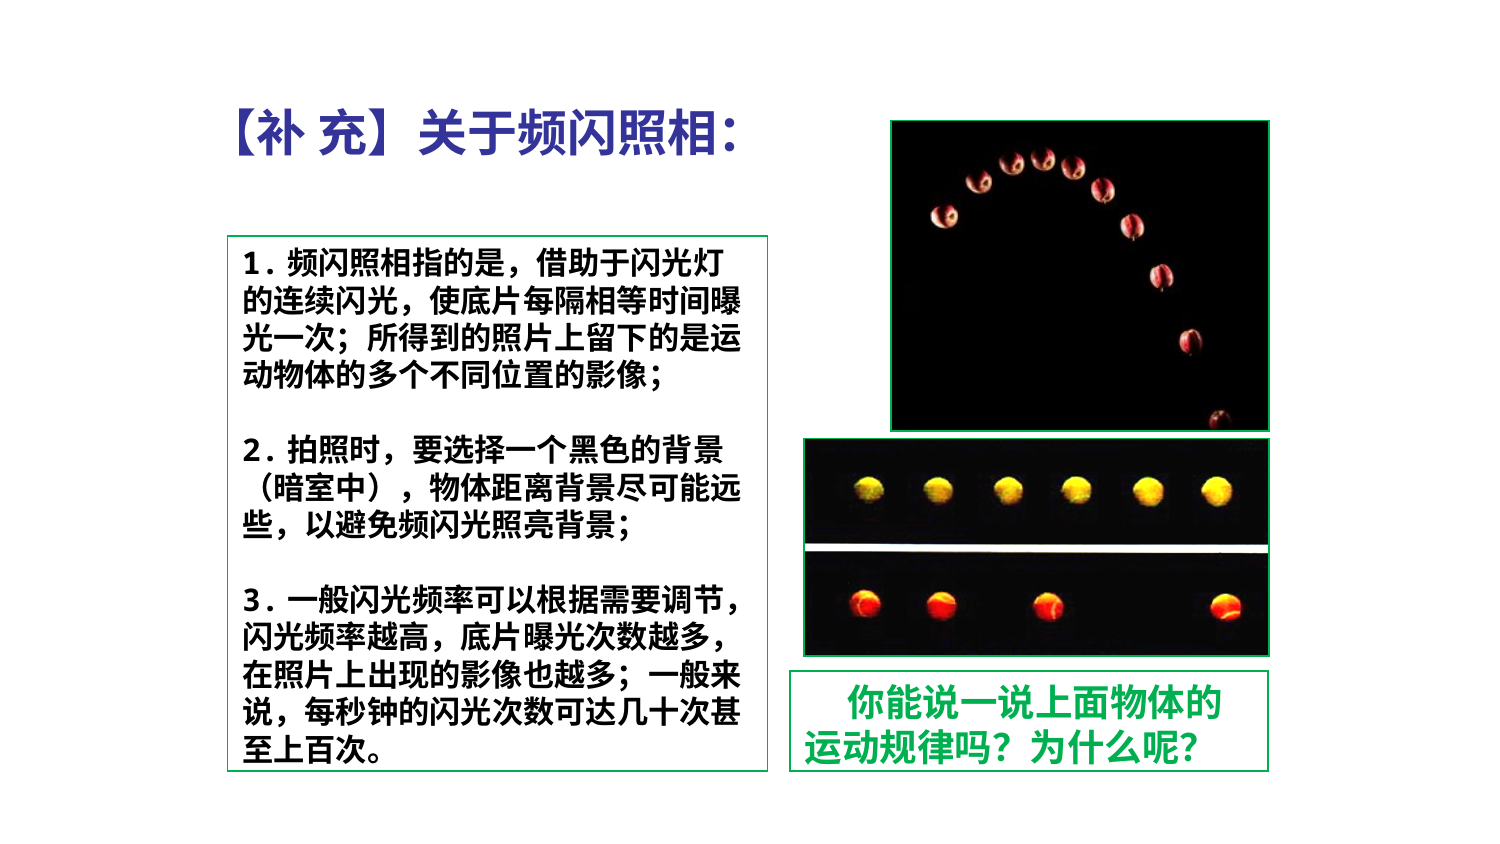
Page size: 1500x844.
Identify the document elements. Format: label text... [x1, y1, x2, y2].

text_box 你能说一说上面物体的运动规律吗？为什么呢？ [790, 671, 1269, 772]
picture [891, 121, 1269, 431]
text_box 1.频闪照相指的是，借助于闪光灯的连续闪光，使底片每隔相等时间曝光一次；所得到的照片上留下的是运动物体的多个不同位置的影像； 2.拍照时，要选择一个黑色的背景（暗室中），物体距离背景尽可能远些，以避免频闪光照亮背景； 3.一般闪光频率可以根据需要调节，闪光频率越高，底片曝光次数越多，在照片上出现的影像也越多；一般来说，每秒钟的闪光次数可达几十次甚至上百次。 [227, 235, 768, 772]
picture [804, 439, 1269, 656]
text_box 【补 充】关于频闪照相： [191, 94, 1128, 165]
